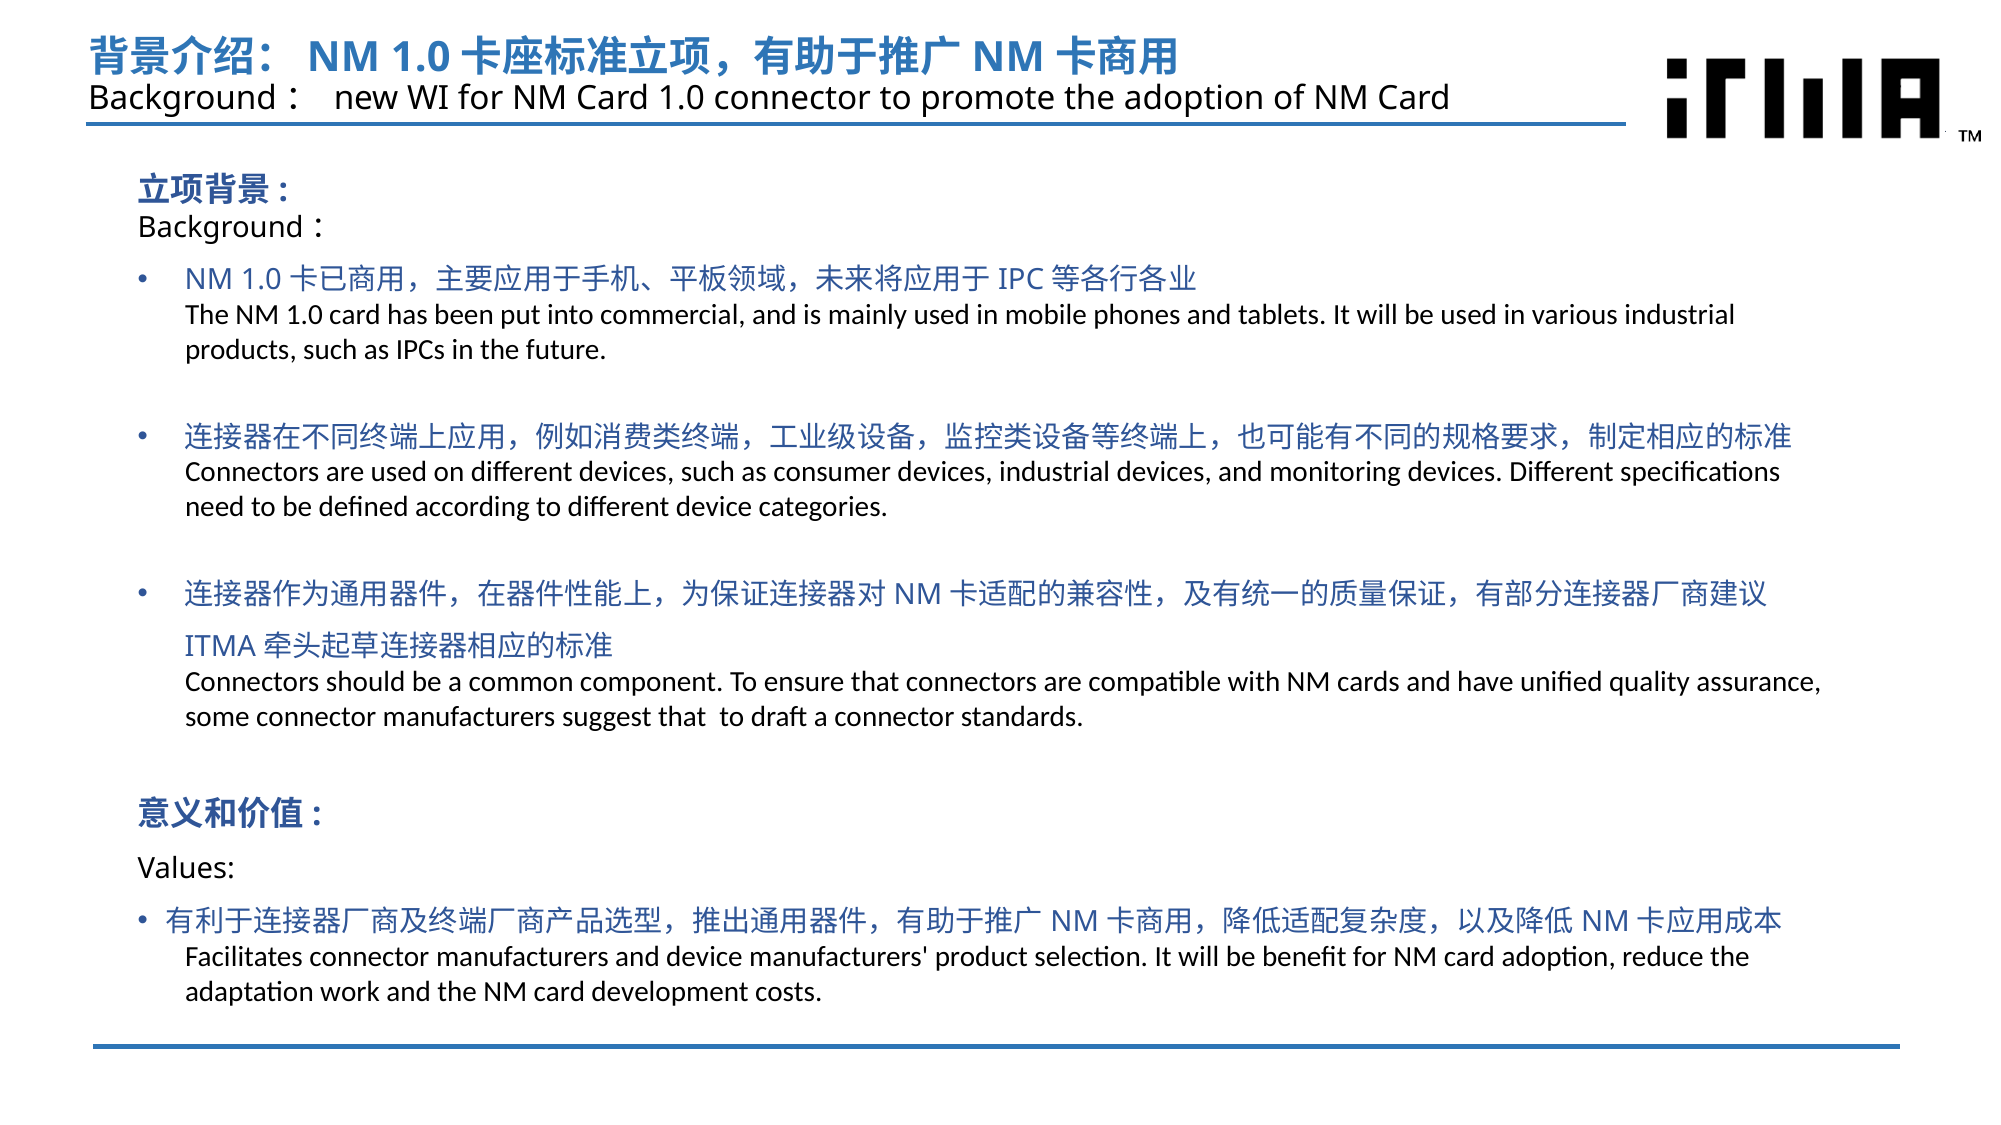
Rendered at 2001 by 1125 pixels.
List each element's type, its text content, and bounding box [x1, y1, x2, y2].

picture [1655, 44, 1987, 148]
title 背景介绍：NM 1.0卡座标准立项，有助于推广NM卡商用 Background： new WI for NM Card 1.0 connector to promote the adoption of NM Card [73, 26, 1588, 125]
text_box 立项背景: Background： NM 1.0卡已商用，主要应用于手机、平板领域，未来将应用于IPC等各行各业 The NM 1.0 card has been put into commercial, and is mainly used in mobile phones and tablets. It will be used in various industrial products, such as IPCs in the future. 连接器在不同终端上应用，例如消费类终端，工业级设备，监控类设备等终端上，也可能有不同的规格要求，制定相应的标准 Connectors are used on different devices, such as consumer devices, industrial devices, and monitoring devices. Different specifications need to be defined according to different device categories. 连接器作为通用器件，在器件性能上，为保证连接器对NM卡适配的兼容性，及有统一的质量保证，有部分连接器厂商建议ITMA牵头起草连接器相应的标准 Connectors should be a common component. To ensure that connectors are compatible with NM cards and have unified quality assurance, some connector manufacturers suggest that to draft a connector standards. 意义和价值: Values: 有利于连接器厂商及终端厂商产品选型，推出通用器件，有助于推广NM卡商用，降低适配复杂度，以及降低NM卡应用成本 Facilitates connector manufacturers and device manufacturers' product selection. It will be benefit for NM card adoption, reduce the adaptation work and the NM card development costs. [123, 160, 1838, 1015]
